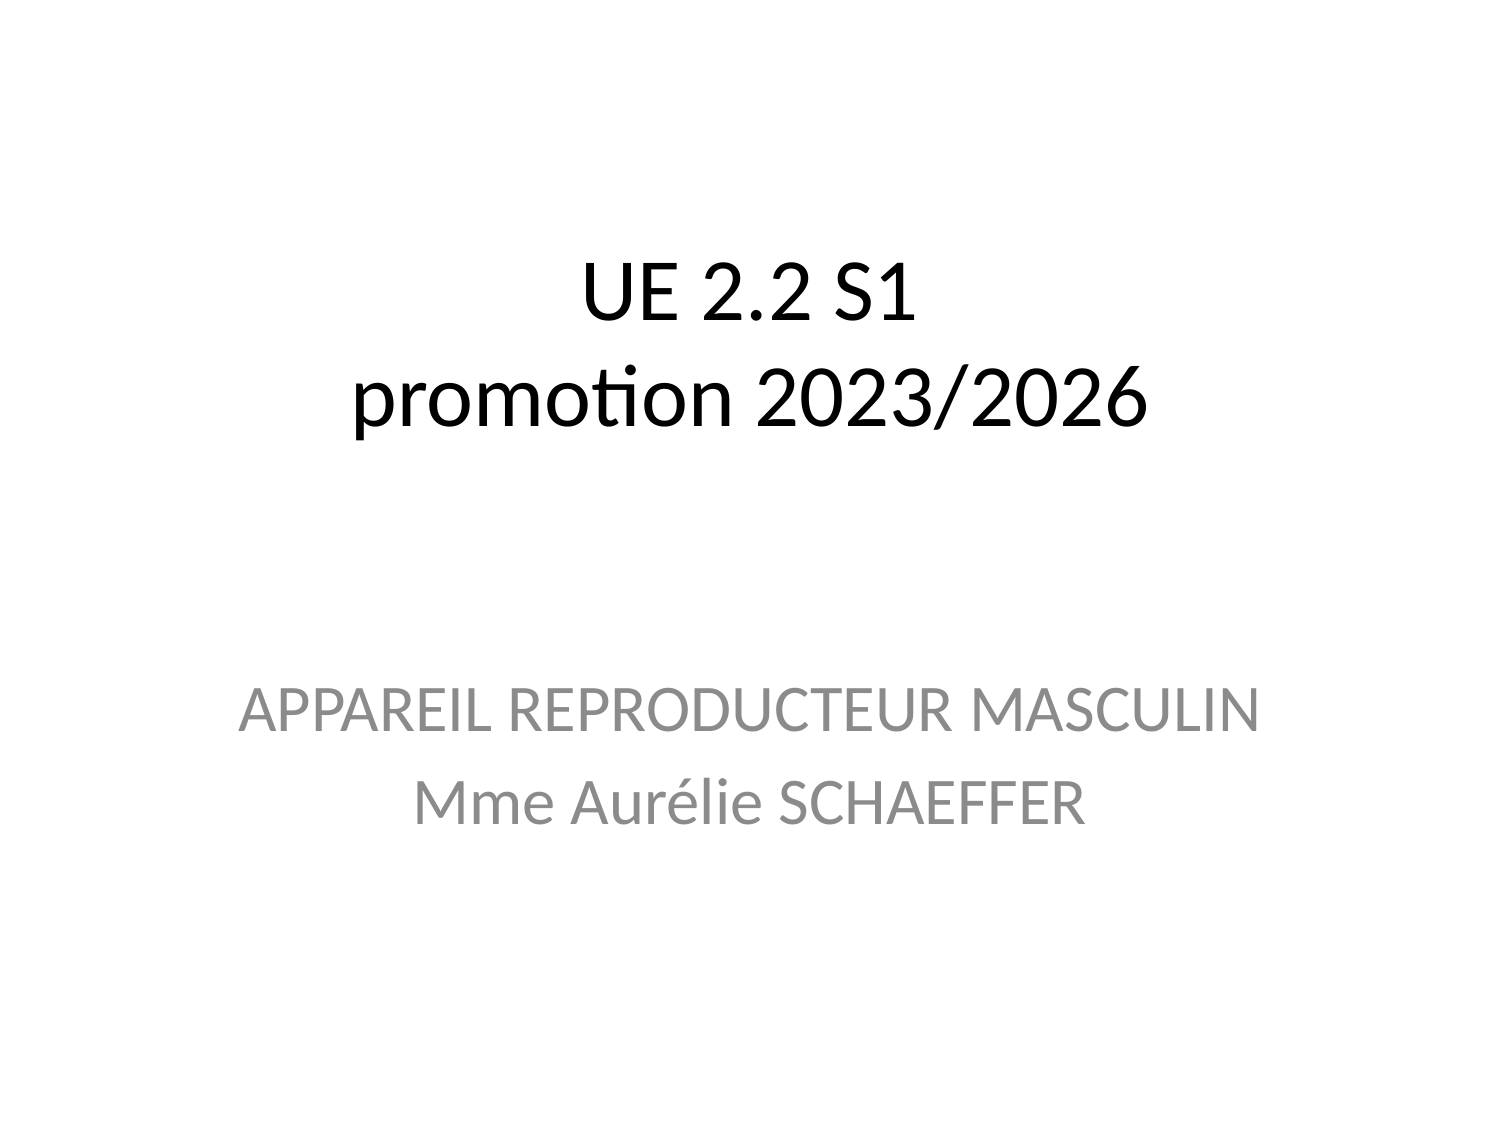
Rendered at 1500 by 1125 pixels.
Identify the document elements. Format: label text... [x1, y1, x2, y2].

title UE 2.2 S1 promotion 2023/2026 [236, 222, 1264, 560]
subtitle APPAREIL REPRODUCTEUR MASCULIN Mme Aurélie SCHAEFFER [153, 656, 1347, 1047]
